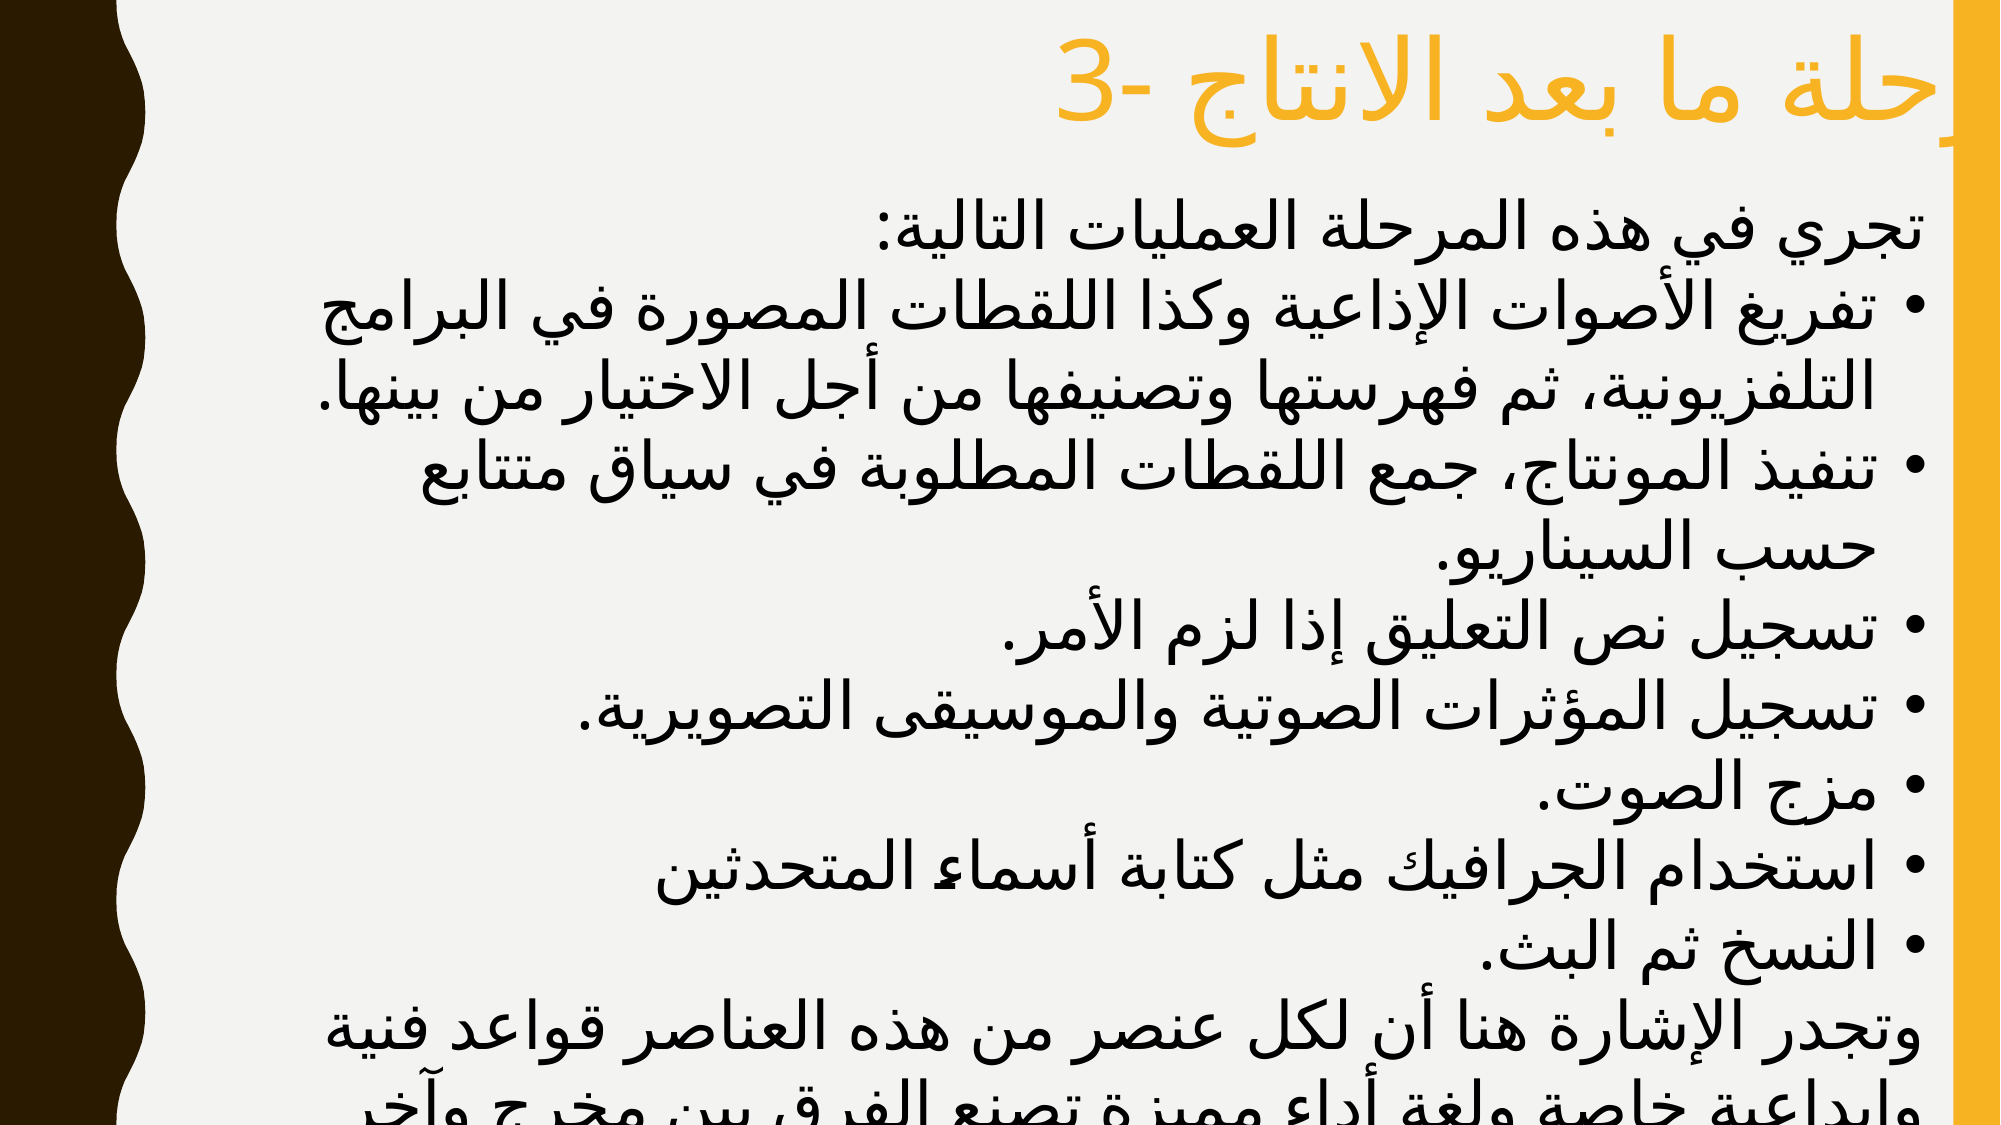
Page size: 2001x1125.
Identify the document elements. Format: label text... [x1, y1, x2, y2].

text_box 3- مرحلة ما بعد الانتاج [1039, 0, 2000, 150]
text_box تجري في هذه المرحلة العمليات التالية: تفريغ الأصوات الإذاعية وكذا اللقطات المصورة في البرامج التلفزيونية، ثم فهرستها وتصنيفها من أجل الاختيار من بينها. تنفيذ المونتاج، جمع اللقطات المطلوبة في سياق متتابع حسب السيناريو. تسجيل نص التعليق إذا لزم الأمر. تسجيل المؤثرات الصوتية والموسيقى التصويرية. مزج الصوت. استخدام الجرافيك مثل كتابة أسماء المتحدثين النسخ ثم البث. وتجدر الإشارة هنا أن لكل عنصر من هذه العناصر قواعد فنية وابداعية خاصة ولغة أداء مميزة تصنع الفرق بين مخرج وآخر وبين برنامج وآخر. [296, 175, 1942, 1125]
